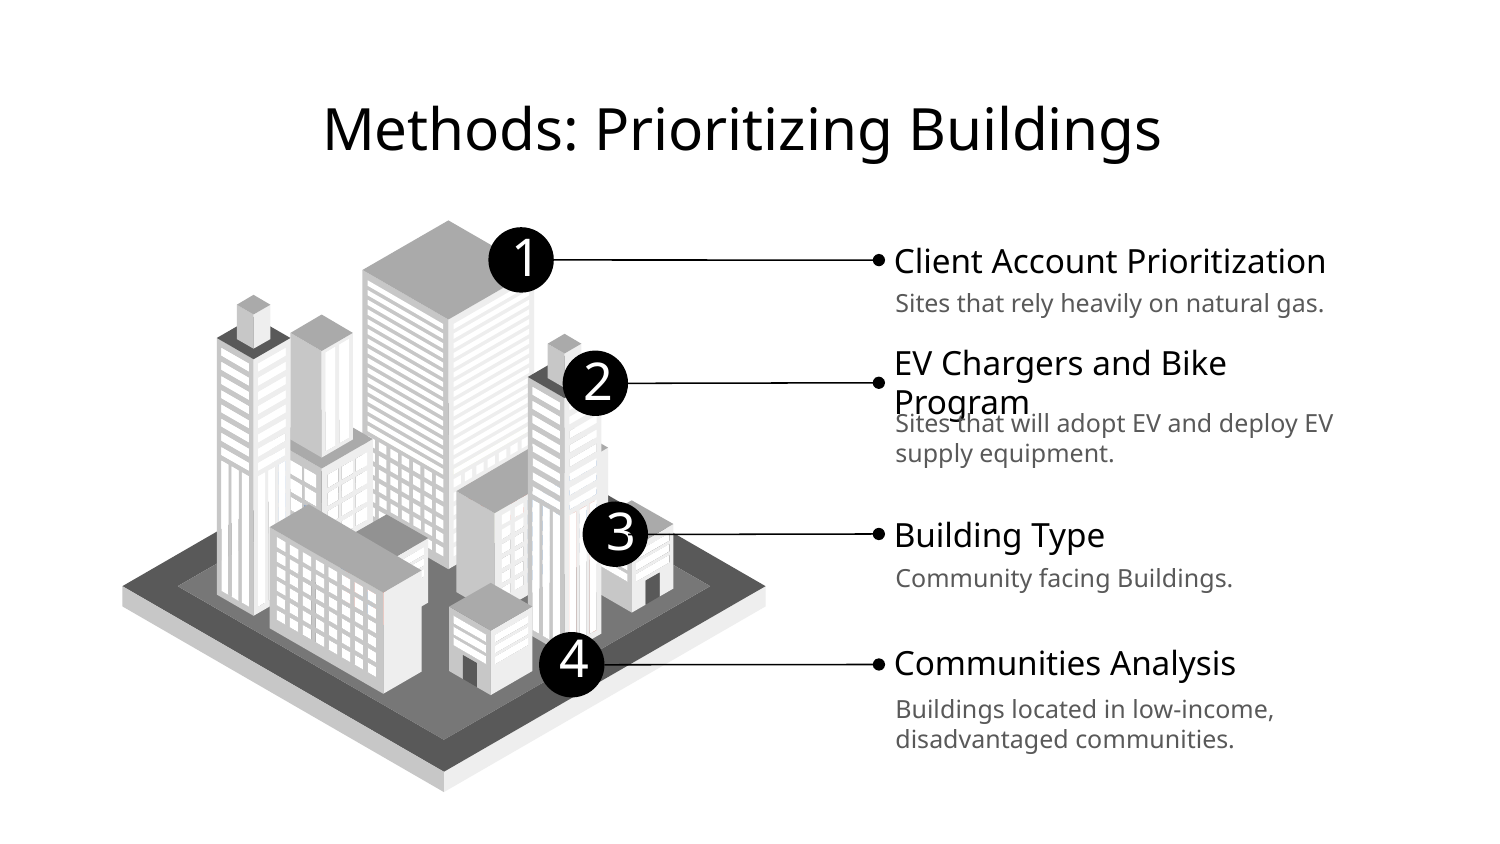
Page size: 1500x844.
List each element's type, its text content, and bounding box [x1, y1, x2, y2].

text_box Sites that rely heavily on natural gas. [880, 271, 1352, 334]
text_box Communities Analysis [878, 644, 1328, 679]
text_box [488, 226, 555, 293]
text_box Community facing Buildings. [880, 546, 1352, 609]
text_box Buildings located in low-income, disadvantaged communities. [880, 684, 1352, 763]
text_box EV Chargers and Bike Program [878, 364, 1382, 399]
title Methods: Prioritizing Buildings [116, 76, 1383, 171]
text_box Sites that will adopt EV and deploy EV supply equipment. [880, 398, 1352, 477]
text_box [582, 501, 649, 568]
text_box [538, 631, 605, 698]
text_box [562, 350, 629, 417]
text_box Client Account Prioritization [878, 243, 1370, 277]
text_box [122, 220, 766, 793]
text_box Building Type [878, 517, 1370, 551]
